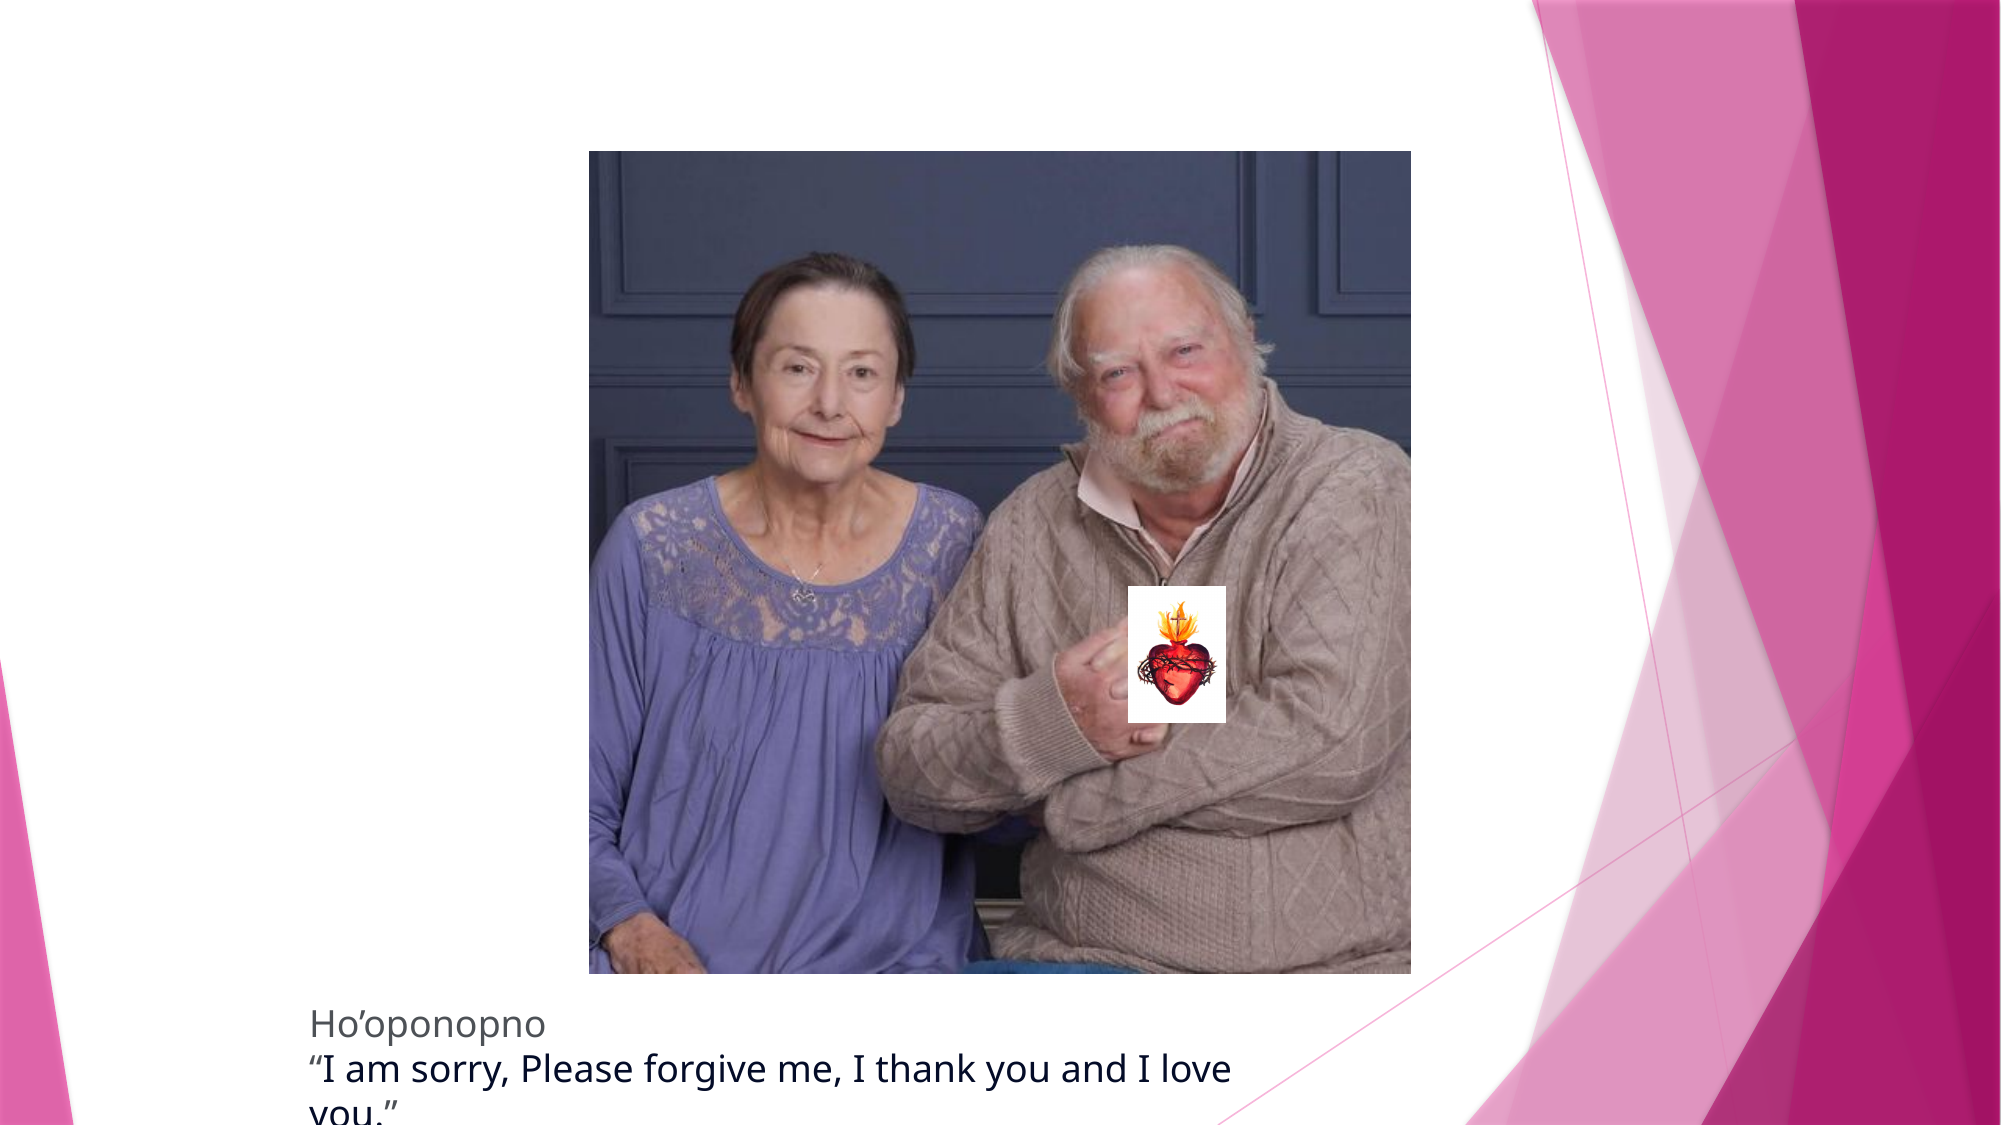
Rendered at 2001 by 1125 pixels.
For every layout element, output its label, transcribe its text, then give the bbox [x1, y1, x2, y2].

text_box Ho’oponopno “I am sorry, Please forgive me, I thank you and I love you.” [294, 992, 1296, 1125]
picture [588, 151, 1412, 974]
